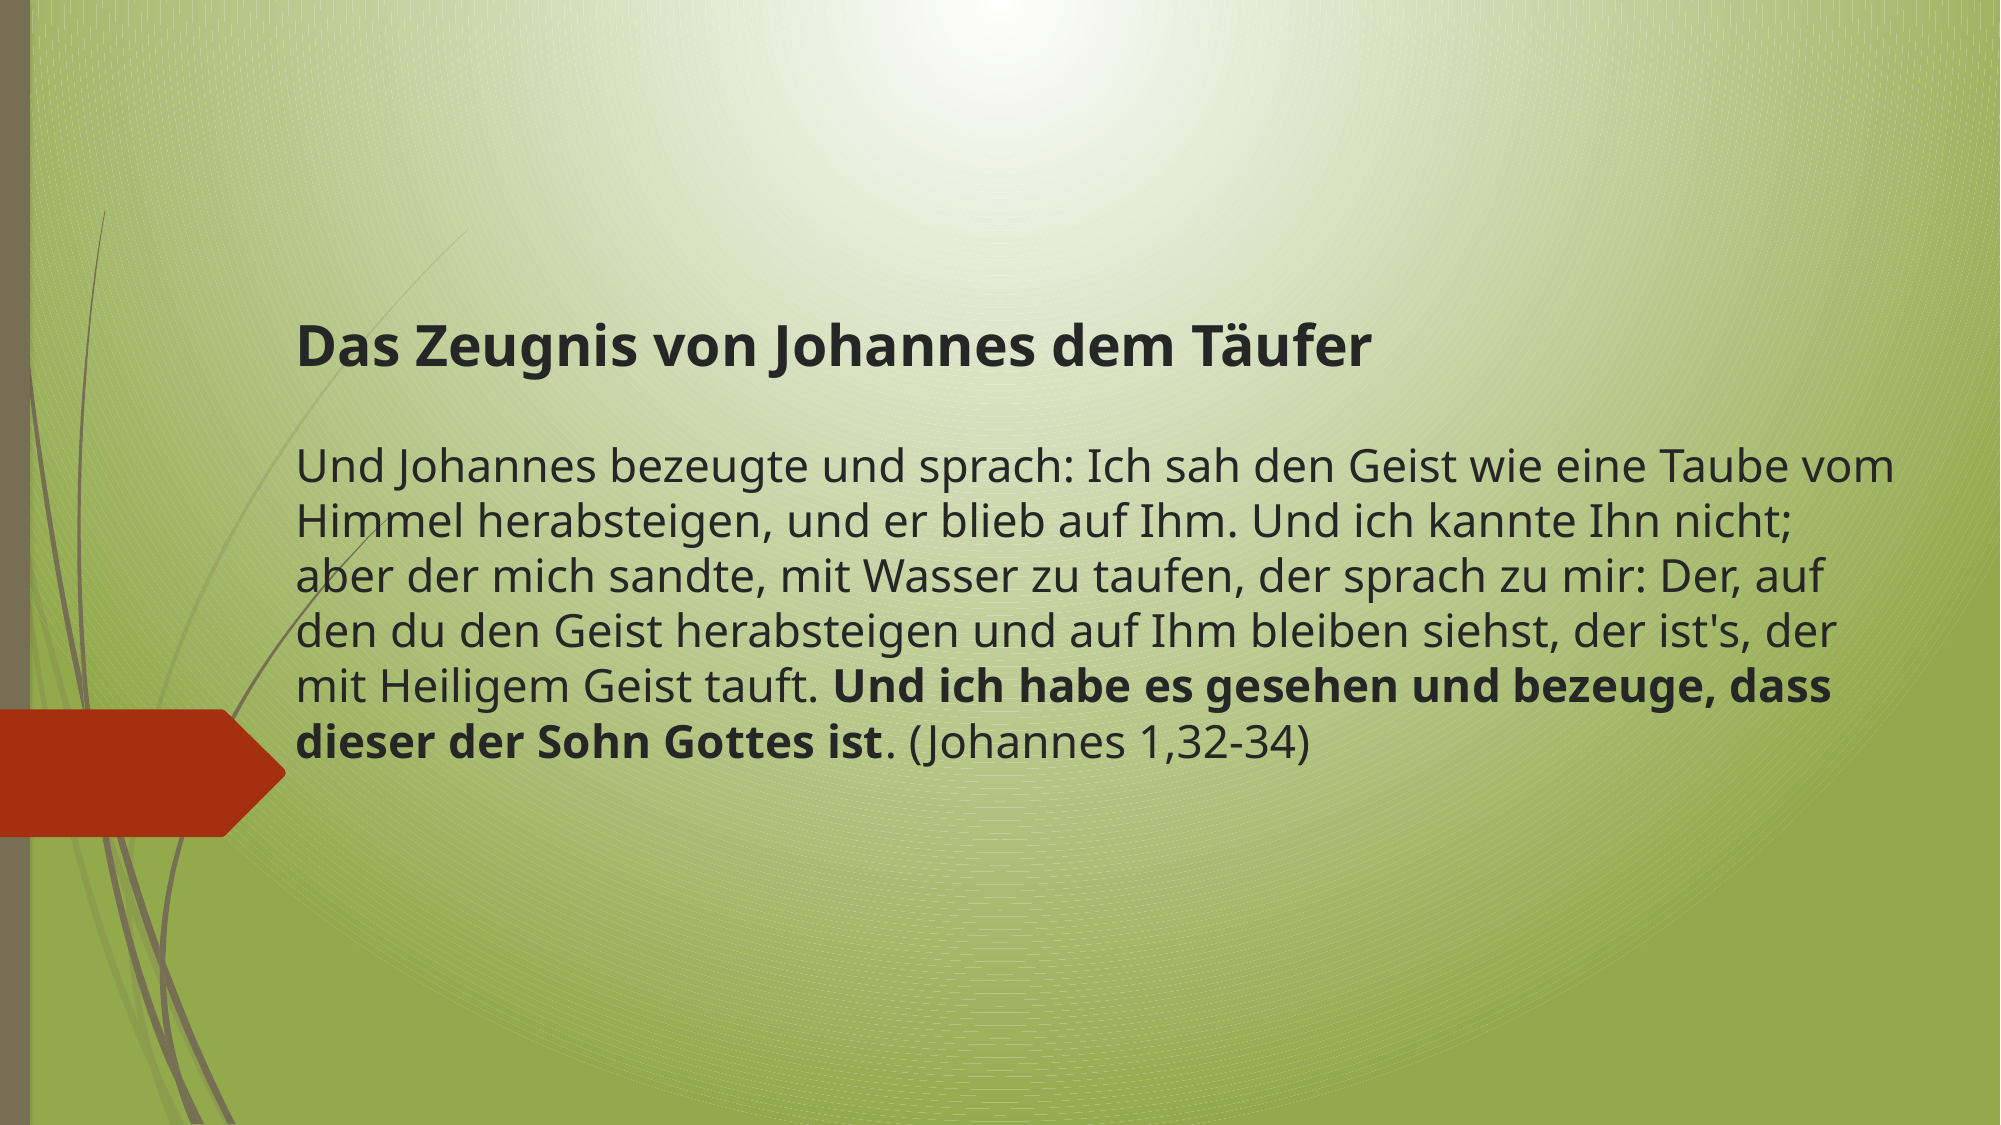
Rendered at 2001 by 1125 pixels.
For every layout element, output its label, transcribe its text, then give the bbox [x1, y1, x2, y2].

title Das Zeugnis von Johannes dem Täufer Und Johannes bezeugte und sprach: Ich sah den Geist wie eine Taube vom Himmel herabsteigen, und er blieb auf Ihm. Und ich kannte Ihn nicht; aber der mich sandte, mit Wasser zu taufen, der sprach zu mir: Der, auf den du den Geist herabsteigen und auf Ihm bleiben siehst, der ist's, der mit Heiligem Geist tauft. Und ich habe es gesehen und bezeuge, dass dieser der Sohn Gottes ist. (Johannes 1,32-34) [280, 167, 1917, 1026]
